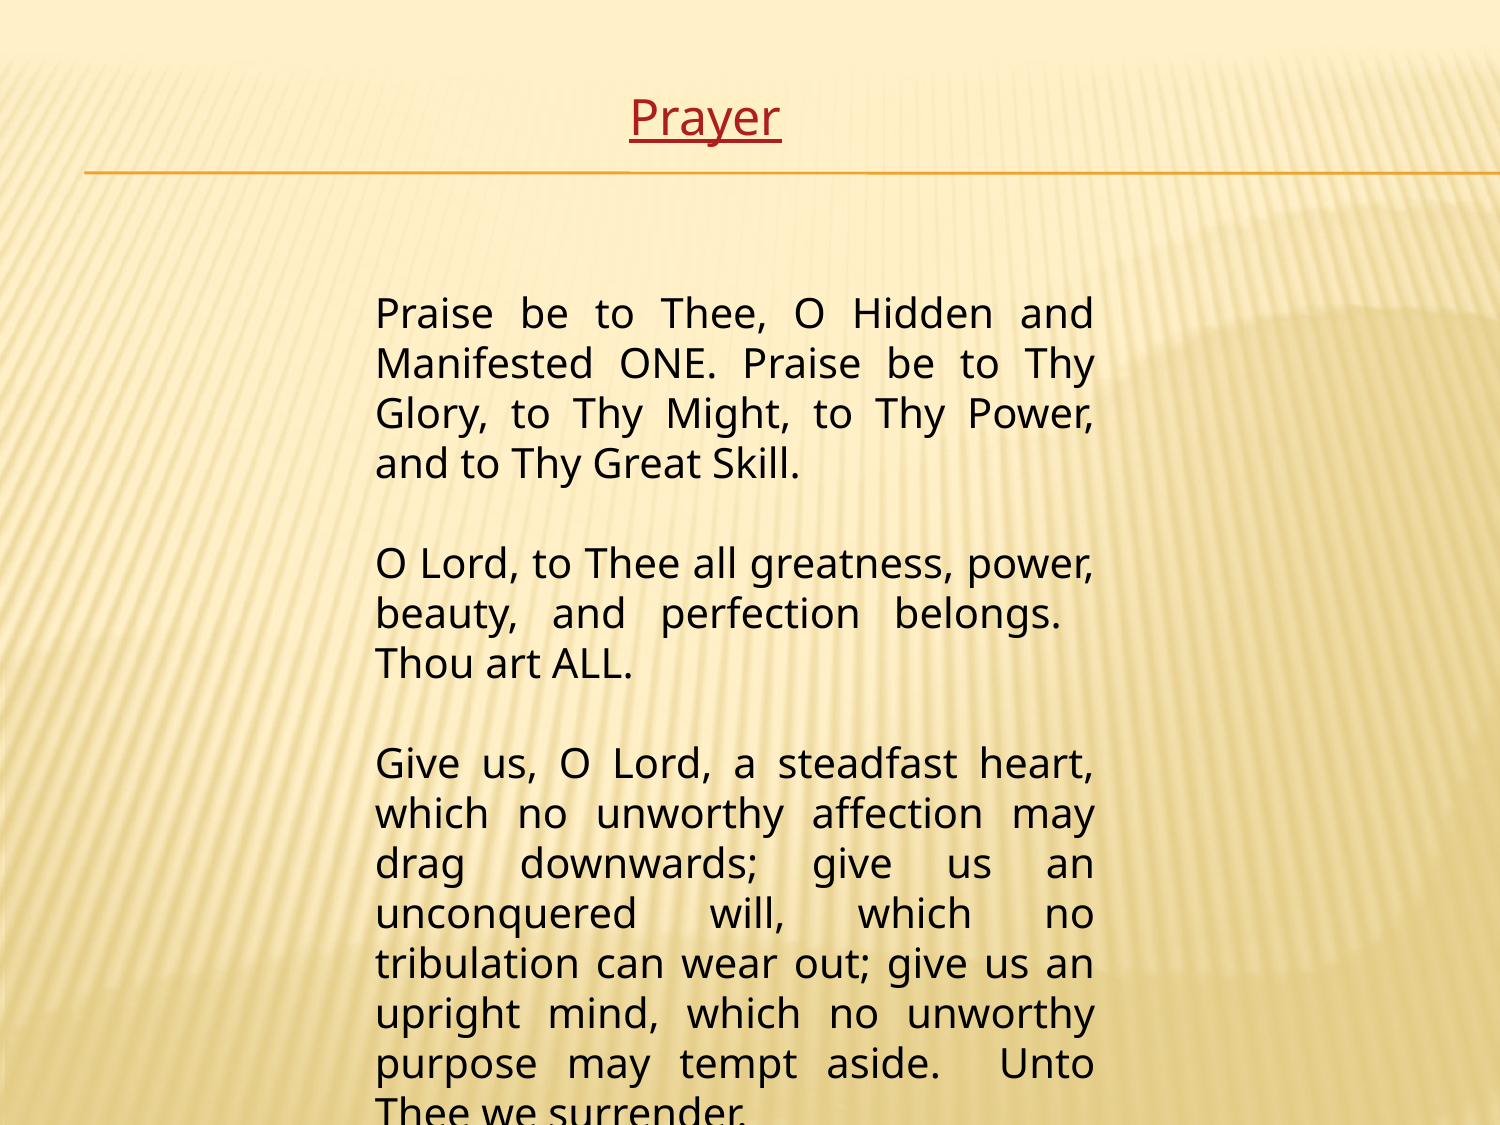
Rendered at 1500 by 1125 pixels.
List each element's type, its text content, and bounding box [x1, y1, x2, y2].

text_box Prayer [301, 78, 1111, 162]
text_box Praise be to Thee, O Hidden and Manifested ONE. Praise be to Thy Glory, to Thy Might, to Thy Power, and to Thy Great Skill. O Lord, to Thee all greatness, power, beauty, and perfection belongs. Thou art ALL. Give us, O Lord, a steadfast heart, which no unworthy affection may drag downwards; give us an unconquered will, which no tribulation can wear out; give us an upright mind, which no unworthy purpose may tempt aside. Unto Thee we surrender. [360, 278, 1111, 1125]
